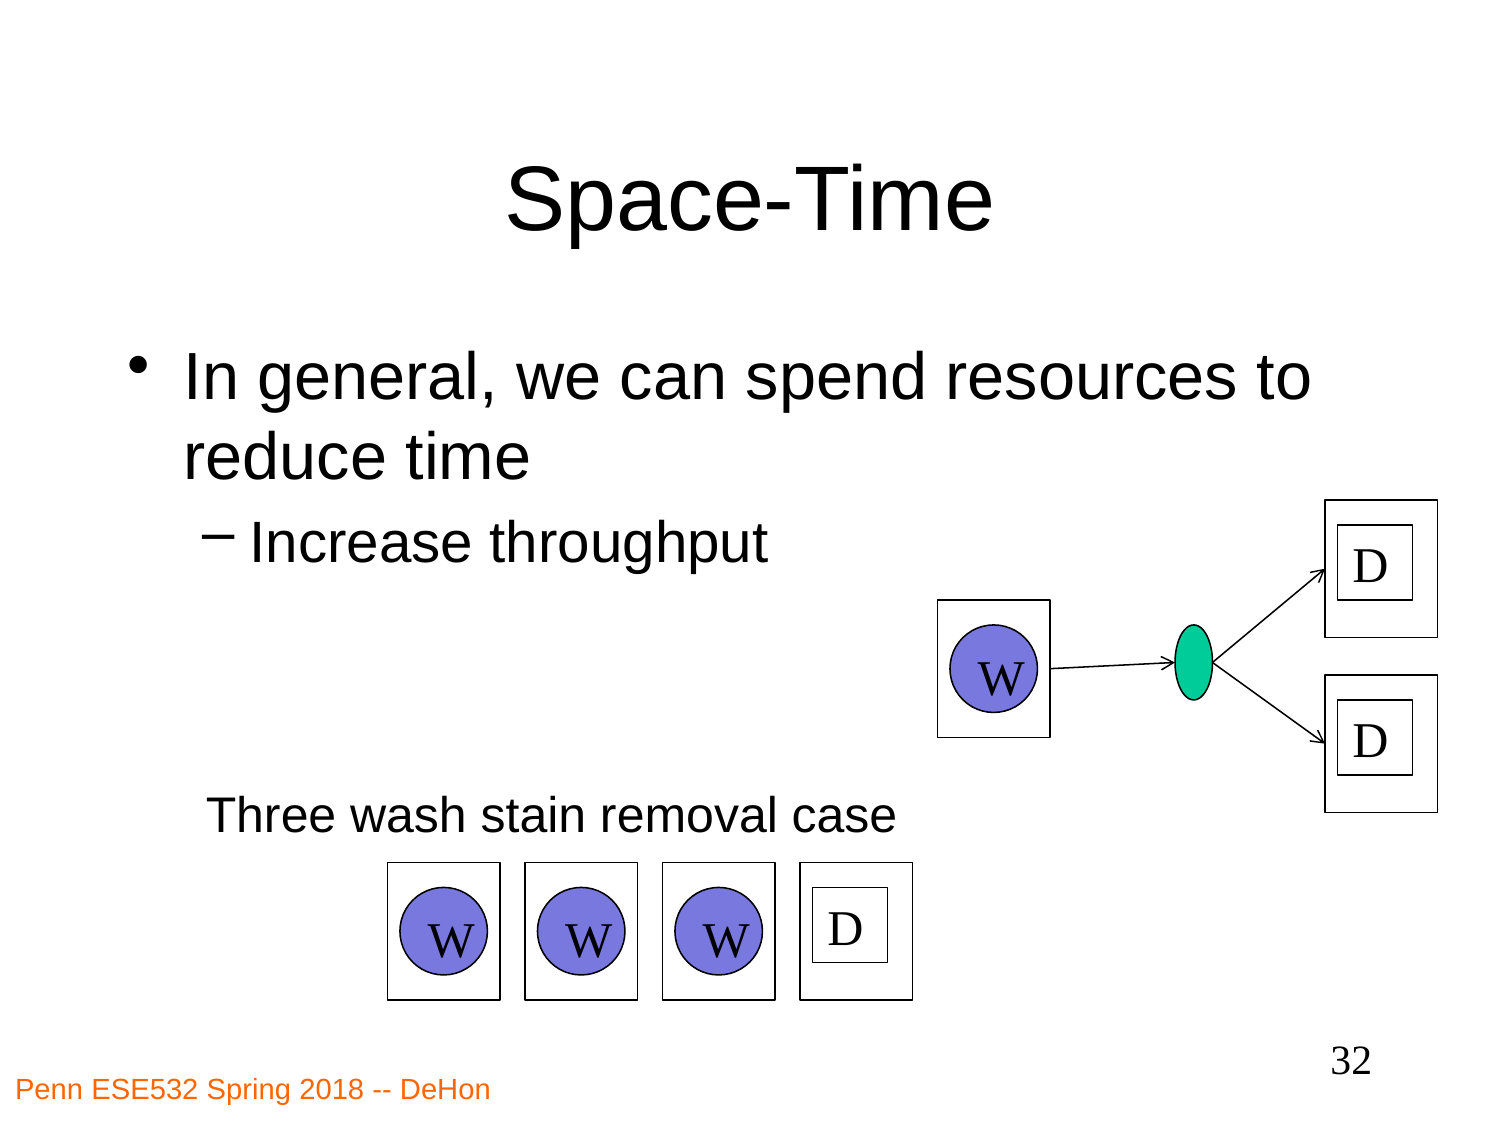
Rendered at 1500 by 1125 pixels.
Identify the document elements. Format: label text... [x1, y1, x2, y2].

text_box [187, 774, 917, 1001]
slide_number 32 [1074, 1024, 1388, 1101]
slide_number Penn ESE532 Spring 2018 -- DeHon [0, 1062, 688, 1125]
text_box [937, 499, 1438, 813]
list In general, we can spend resources to reduce time Increase throughput [112, 324, 1388, 1001]
title Space-Time [112, 99, 1388, 288]
